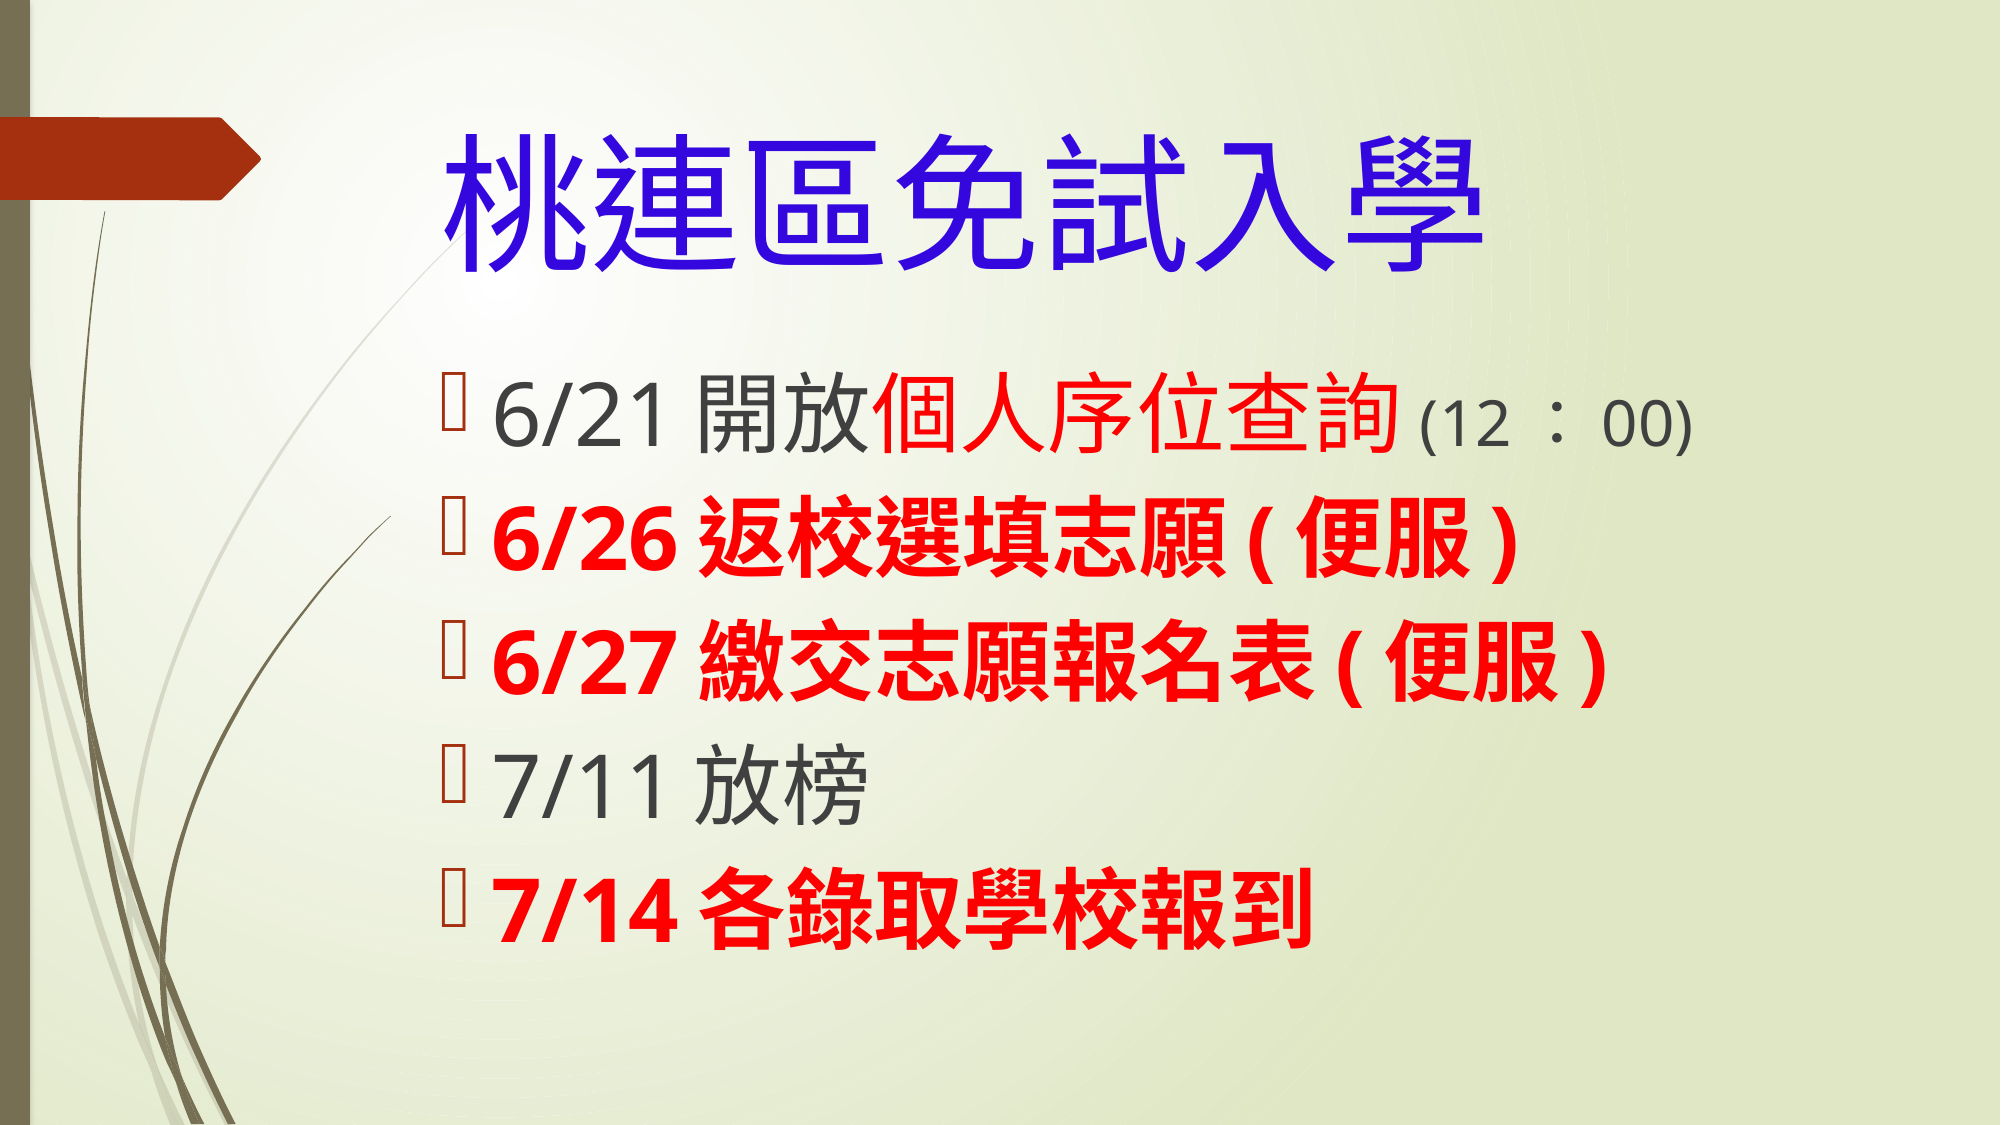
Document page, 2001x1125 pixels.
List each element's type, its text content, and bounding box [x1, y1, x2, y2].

title 桃連區免試入學 [425, 102, 1888, 313]
list 6/21開放個人序位查詢(12：00) 6/26返校選填志願(便服) 6/27繳交志願報名表(便服) 7/11放榜 7/14各錄取學校報到 [424, 350, 1888, 970]
